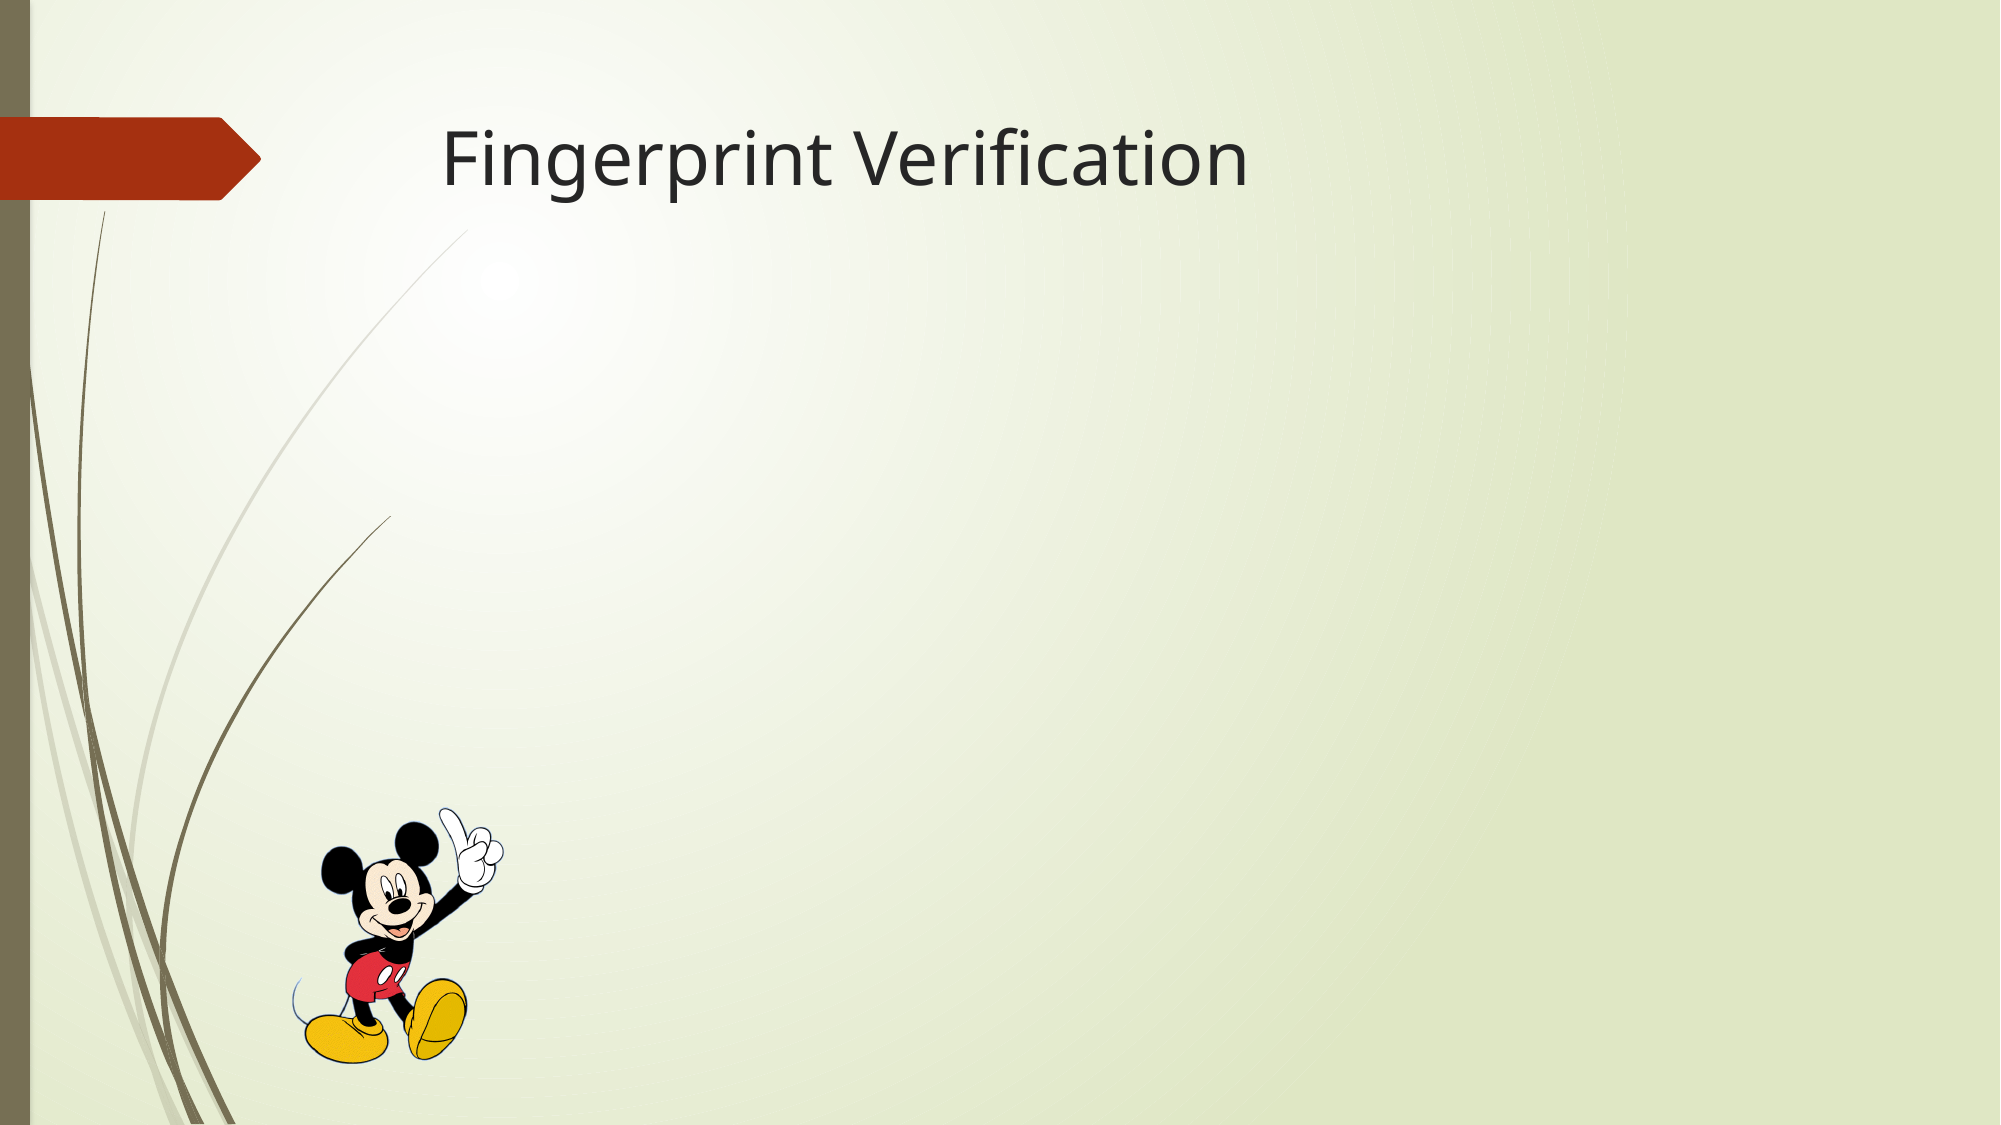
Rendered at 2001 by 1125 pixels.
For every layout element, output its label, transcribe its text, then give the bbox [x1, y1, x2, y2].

title Fingerprint Verification [425, 102, 1888, 313]
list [282, 806, 512, 1066]
